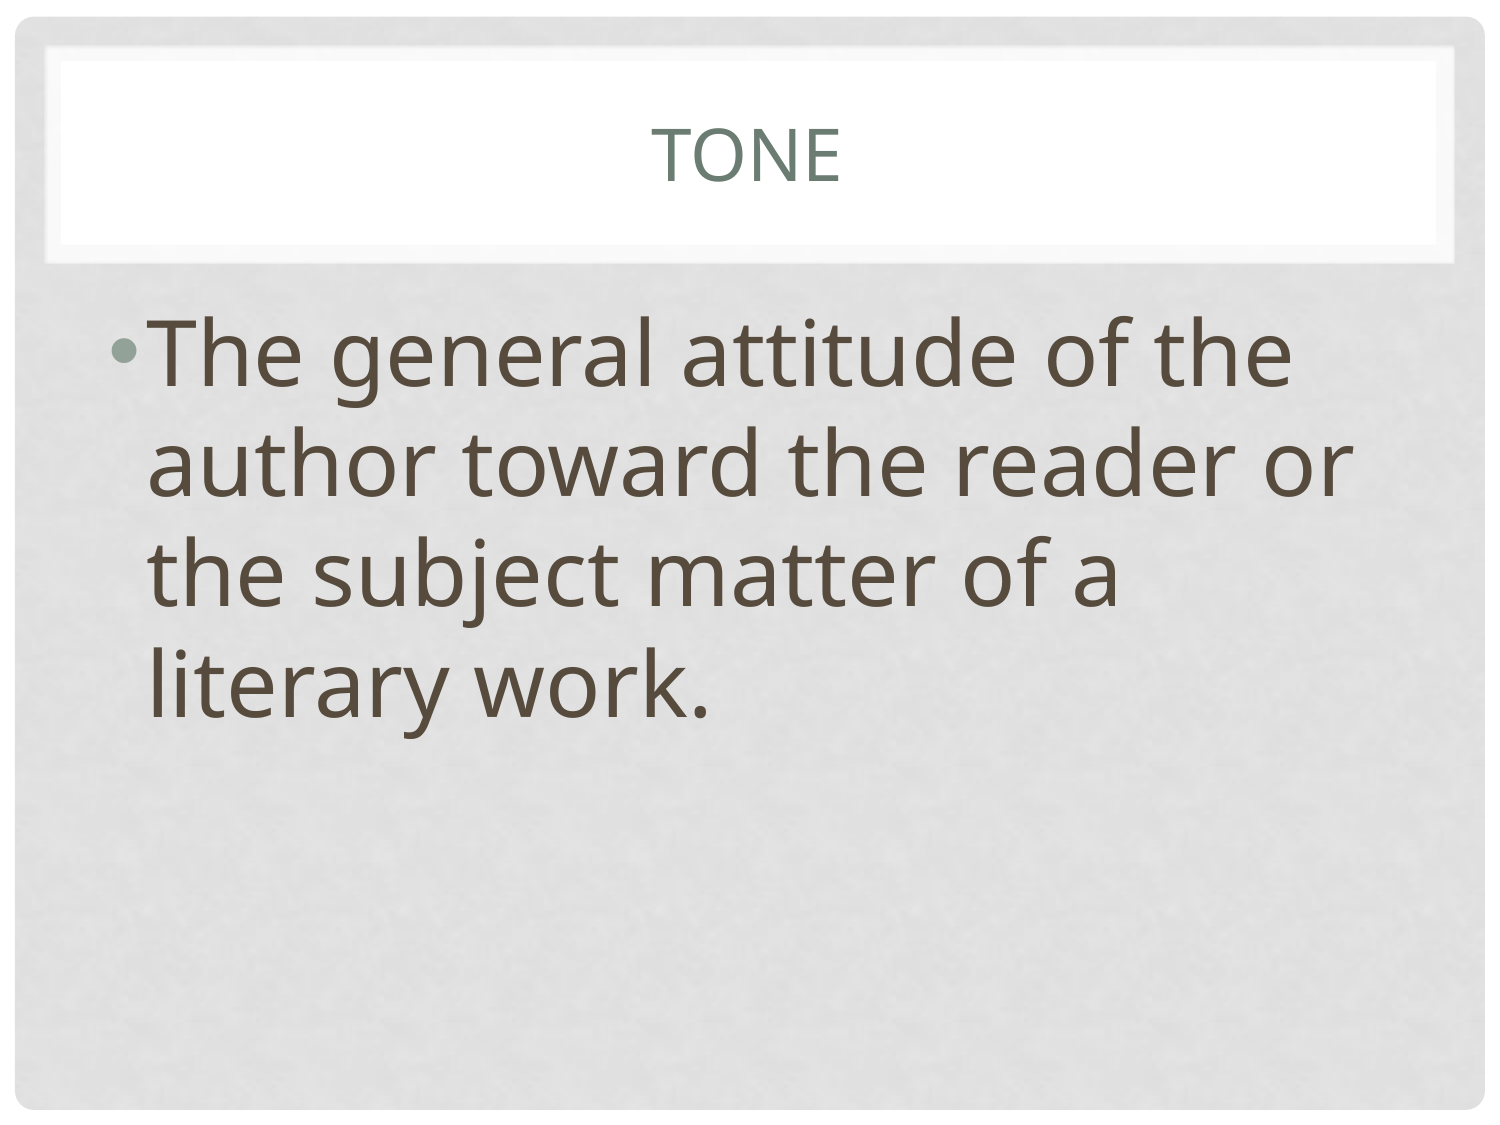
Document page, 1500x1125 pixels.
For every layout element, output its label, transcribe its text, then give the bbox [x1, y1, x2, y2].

list The general attitude of the author toward the reader or the subject matter of a literary work. [75, 287, 1425, 1005]
title TONE [69, 66, 1425, 238]
